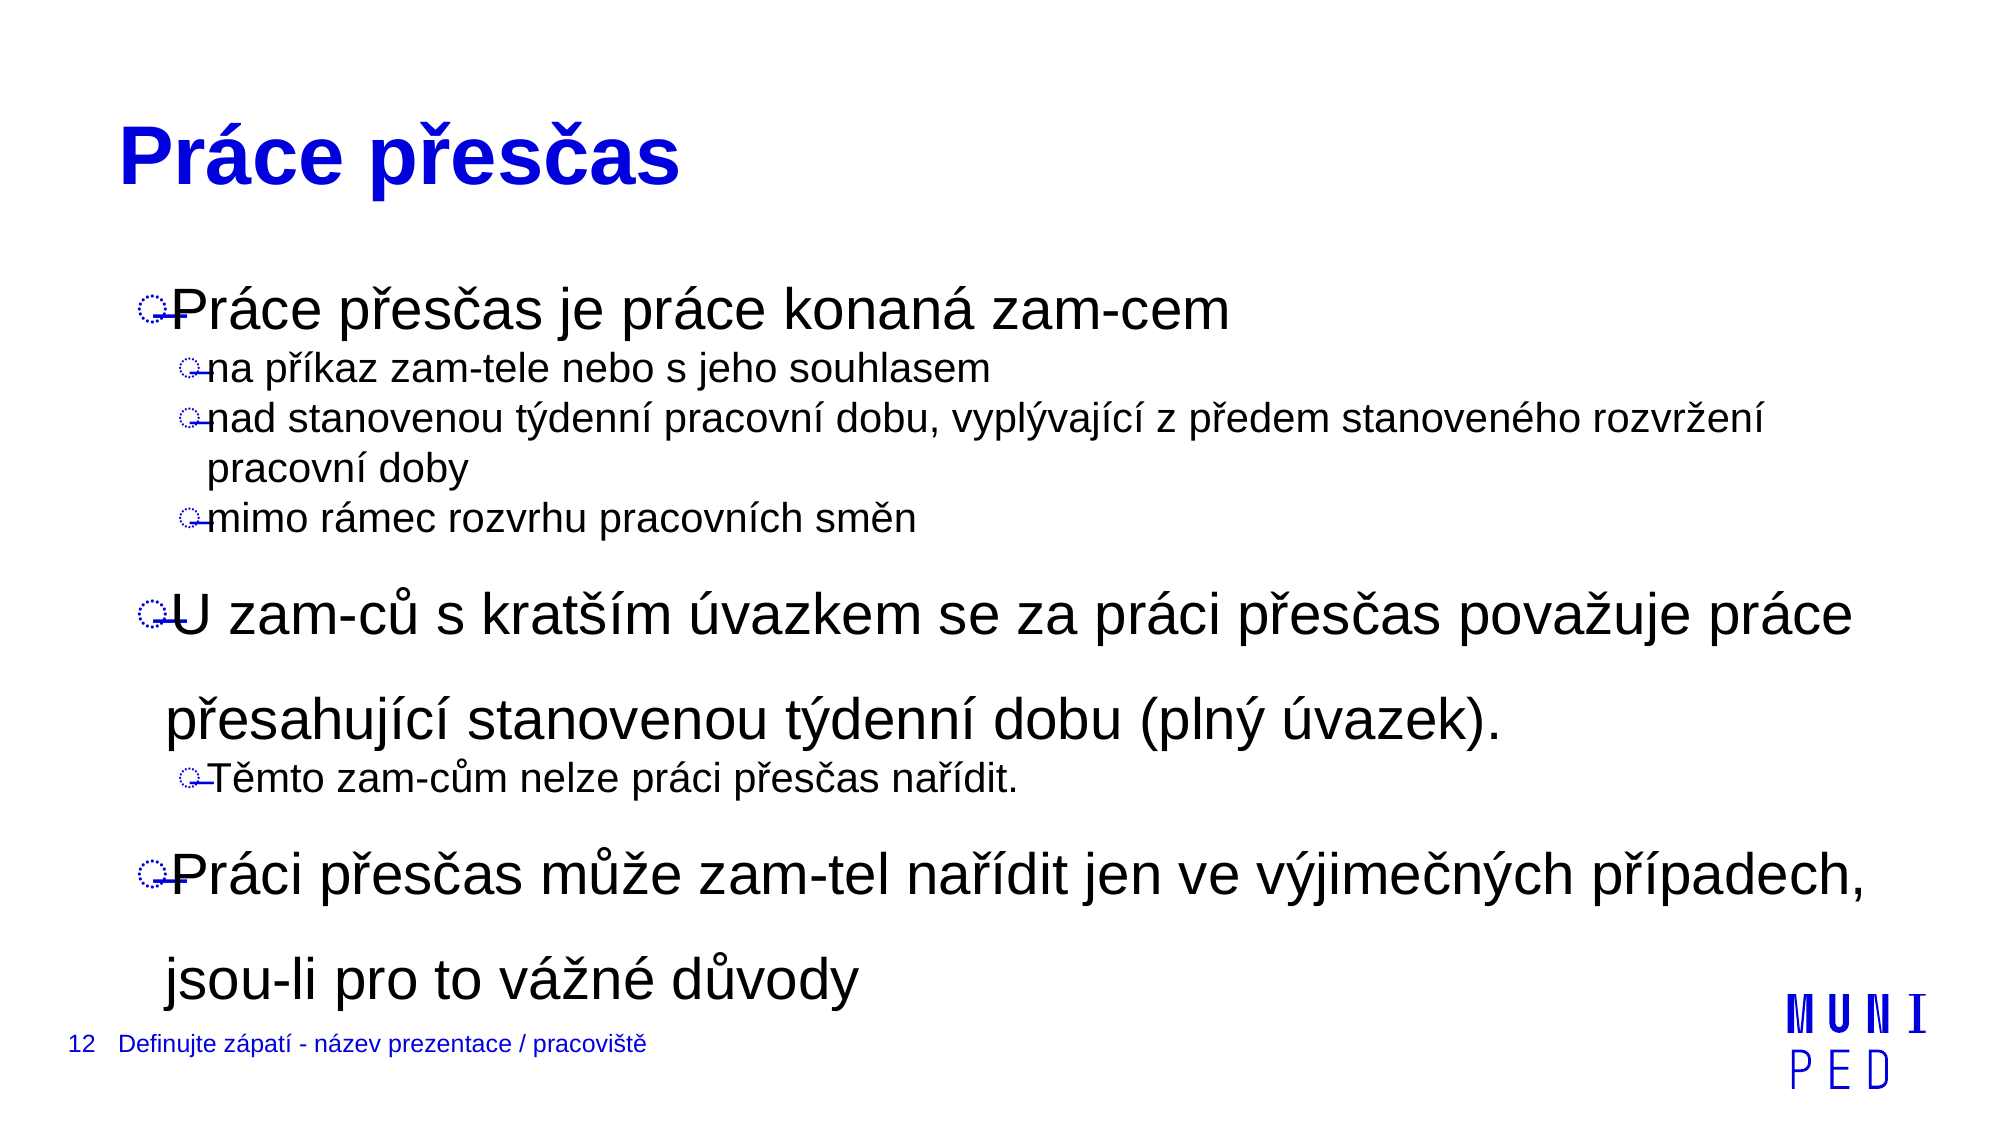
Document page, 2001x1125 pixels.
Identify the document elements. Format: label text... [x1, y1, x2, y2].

footer Definujte zápatí - název prezentace / pracoviště [118, 1021, 1418, 1063]
title Práce přesčas [118, 118, 1883, 193]
list Práce přesčas je práce konaná zam-cem na příkaz zam-tele nebo s jeho souhlasem nad stanovenou týdenní pracovní dobu, vyplývající z předem stanoveného rozvržení pracovní doby mimo rámec rozvrhu pracovních směn U zam-ců s kratším úvazkem se za práci přesčas považuje práce přesahující stanovenou týdenní dobu (plný úvazek). Těmto zam-cům nelze práci přesčas nařídit. Práci přesčas může zam-tel nařídit jen ve výjimečných případech, jsou-li pro to vážné důvody [124, 236, 1888, 916]
slide_number 12 [67, 1021, 110, 1063]
